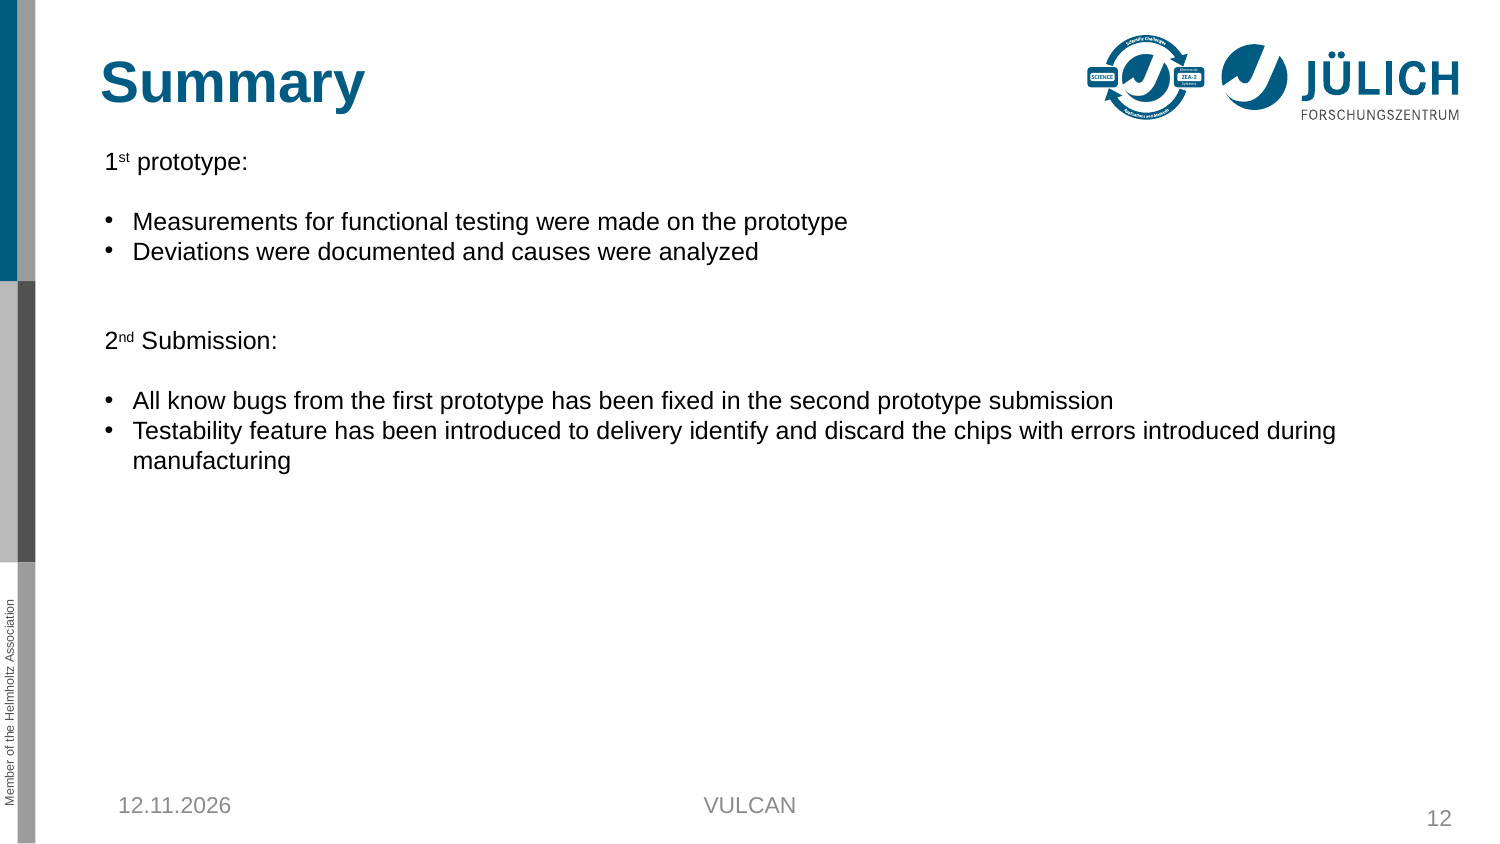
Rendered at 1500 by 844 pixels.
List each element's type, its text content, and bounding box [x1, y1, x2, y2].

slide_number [118, 782, 469, 827]
slide_number 12 [1115, 795, 1466, 840]
text_box 1st prototype: Measurements for functional testing were made on the prototype Deviations were documented and causes were analyzed 2nd Submission: All know bugs from the first prototype has been fixed in the second prototype submission Testability feature has been introduced to delivery identify and discard the chips with errors introduced during manufacturing [89, 137, 1400, 509]
footer VULCAN [512, 782, 988, 827]
title Summary [100, 43, 1329, 115]
